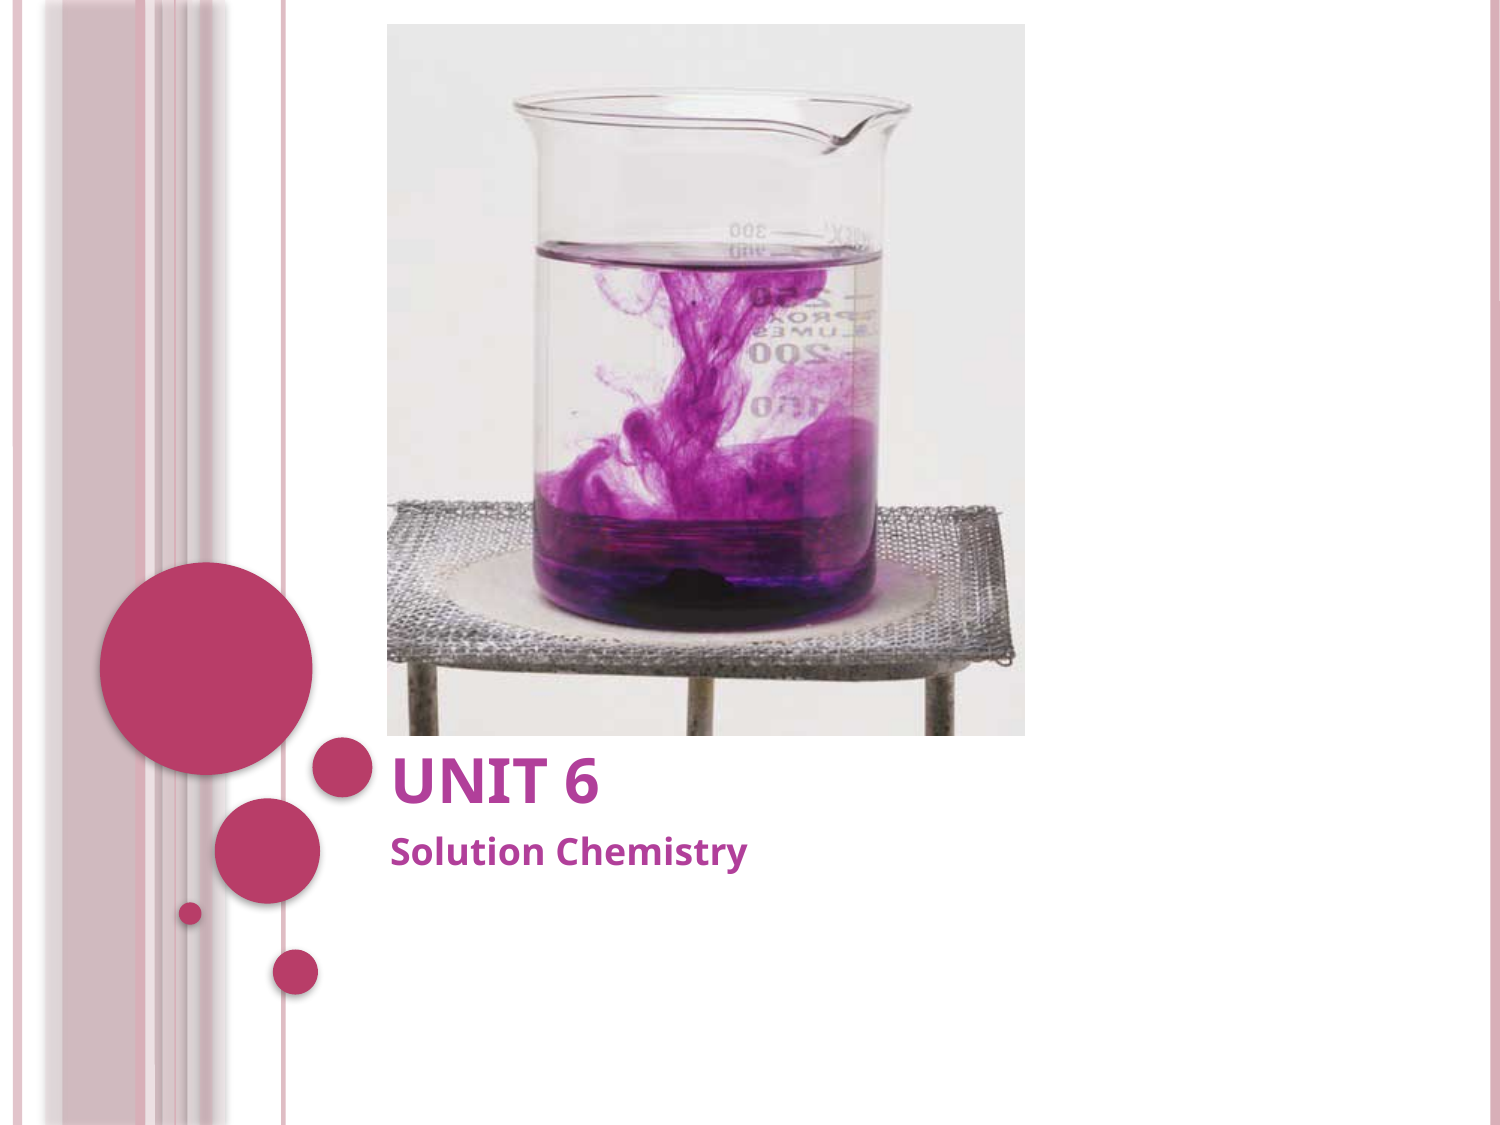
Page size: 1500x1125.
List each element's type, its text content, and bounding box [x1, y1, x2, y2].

subtitle Solution Chemistry [375, 820, 1388, 1046]
picture [386, 24, 1026, 737]
title UNIT 6 [375, 512, 1388, 820]
